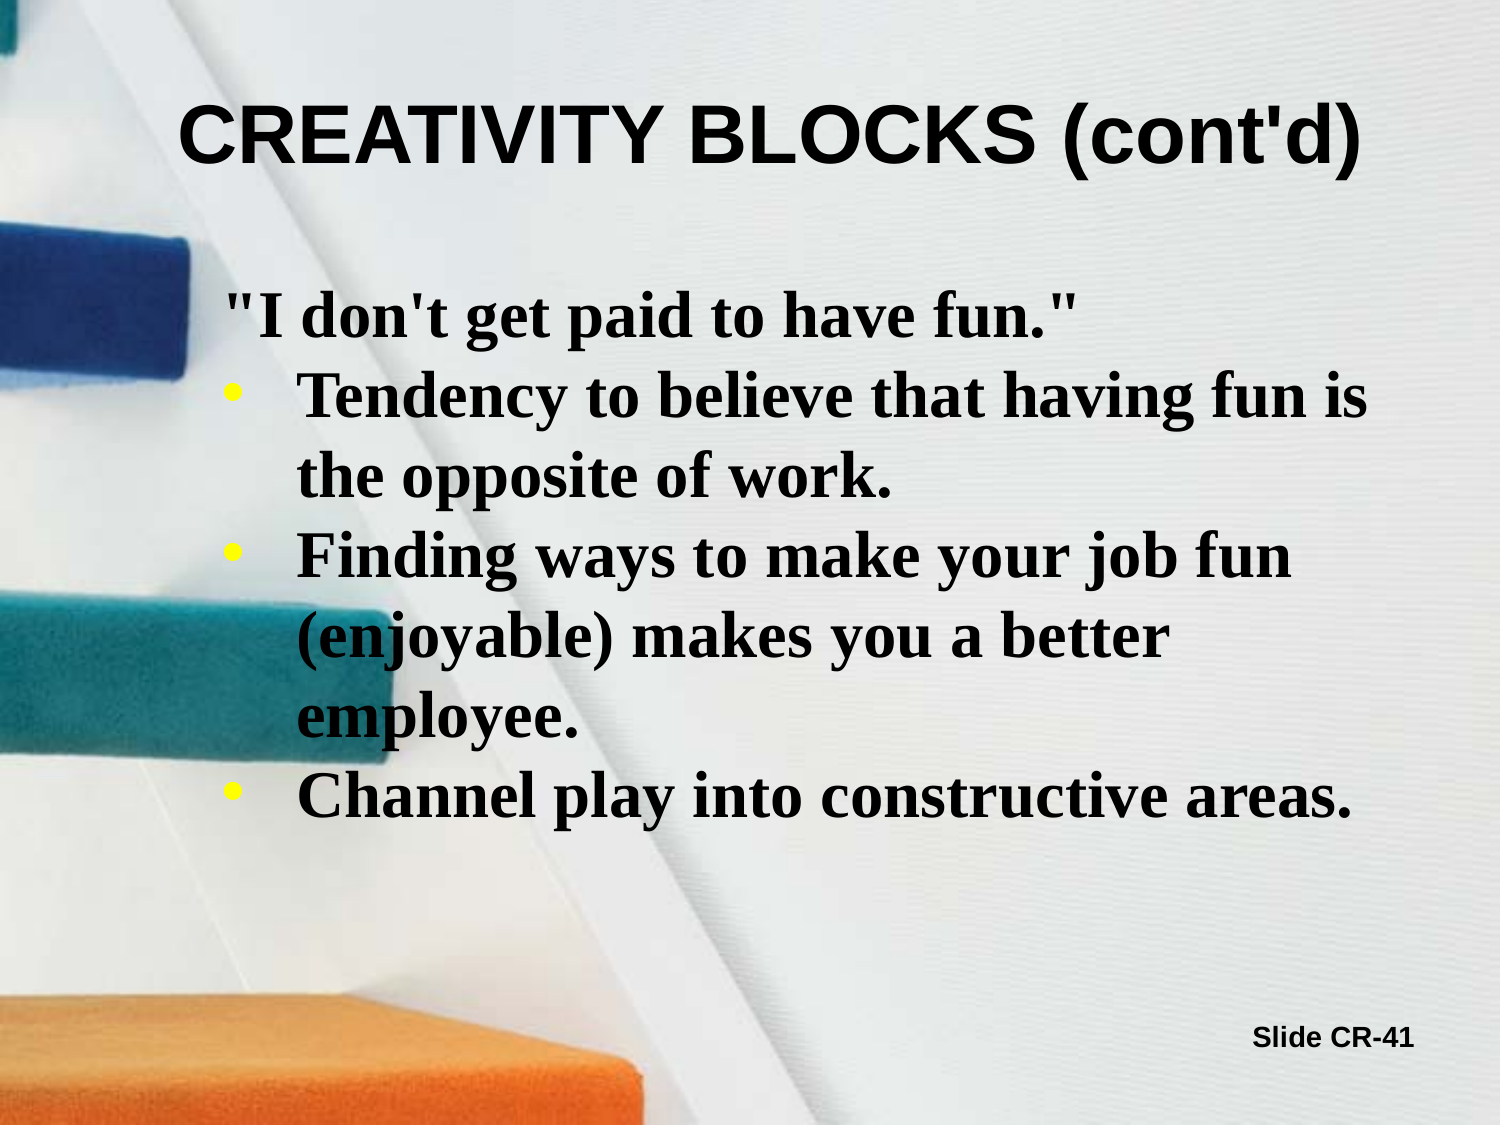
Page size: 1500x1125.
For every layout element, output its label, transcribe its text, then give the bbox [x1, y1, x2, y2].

slide_number Slide CR-41 [1116, 1010, 1430, 1087]
list "I don't get paid to have fun." Tendency to believe that having fun is the opposite of work. Finding ways to make your job fun (enjoyable) makes you a better employee. Channel play into constructive areas. [206, 263, 1429, 939]
title CREATIVITY BLOCKS (cont'd) [105, 35, 1436, 224]
picture [0, 0, 1500, 1125]
